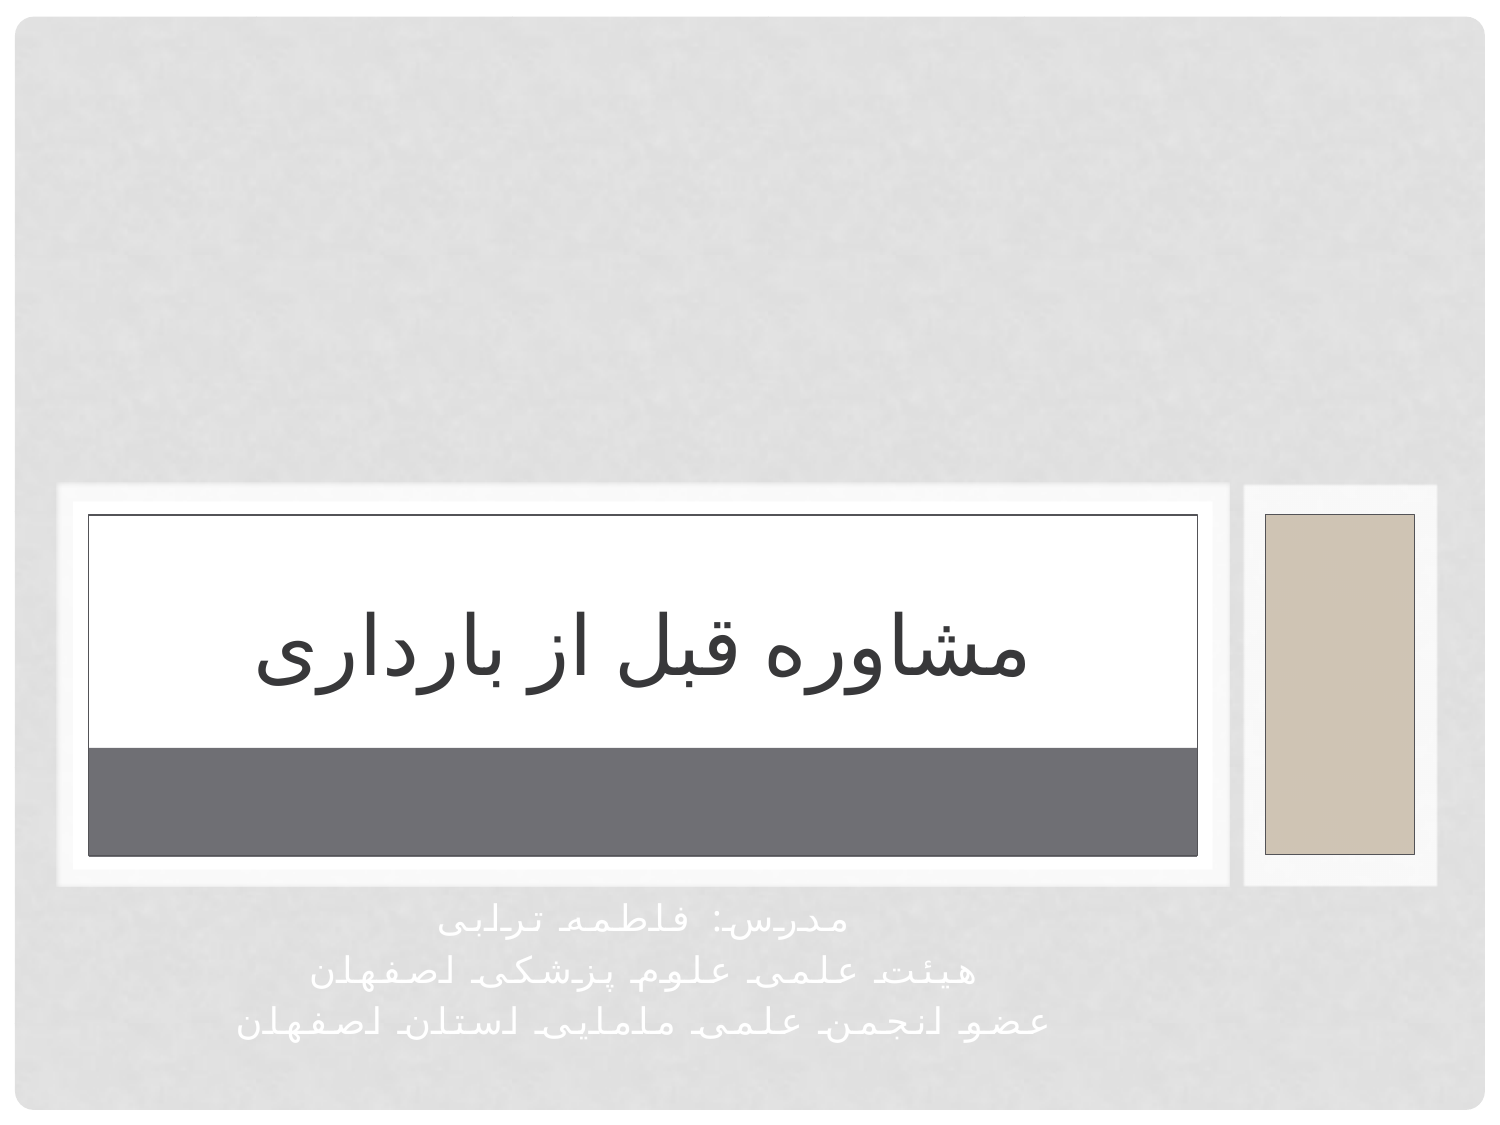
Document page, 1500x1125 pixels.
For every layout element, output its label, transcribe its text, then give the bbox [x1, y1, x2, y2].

title مشاوره قبل از بارداری [99, 500, 1187, 700]
subtitle مدرس: فاطمه ترابی هیئت علمی علوم پزشکی اصفهان عضو انجمن علمی مامایی استان اصفهان [105, 887, 1181, 1050]
